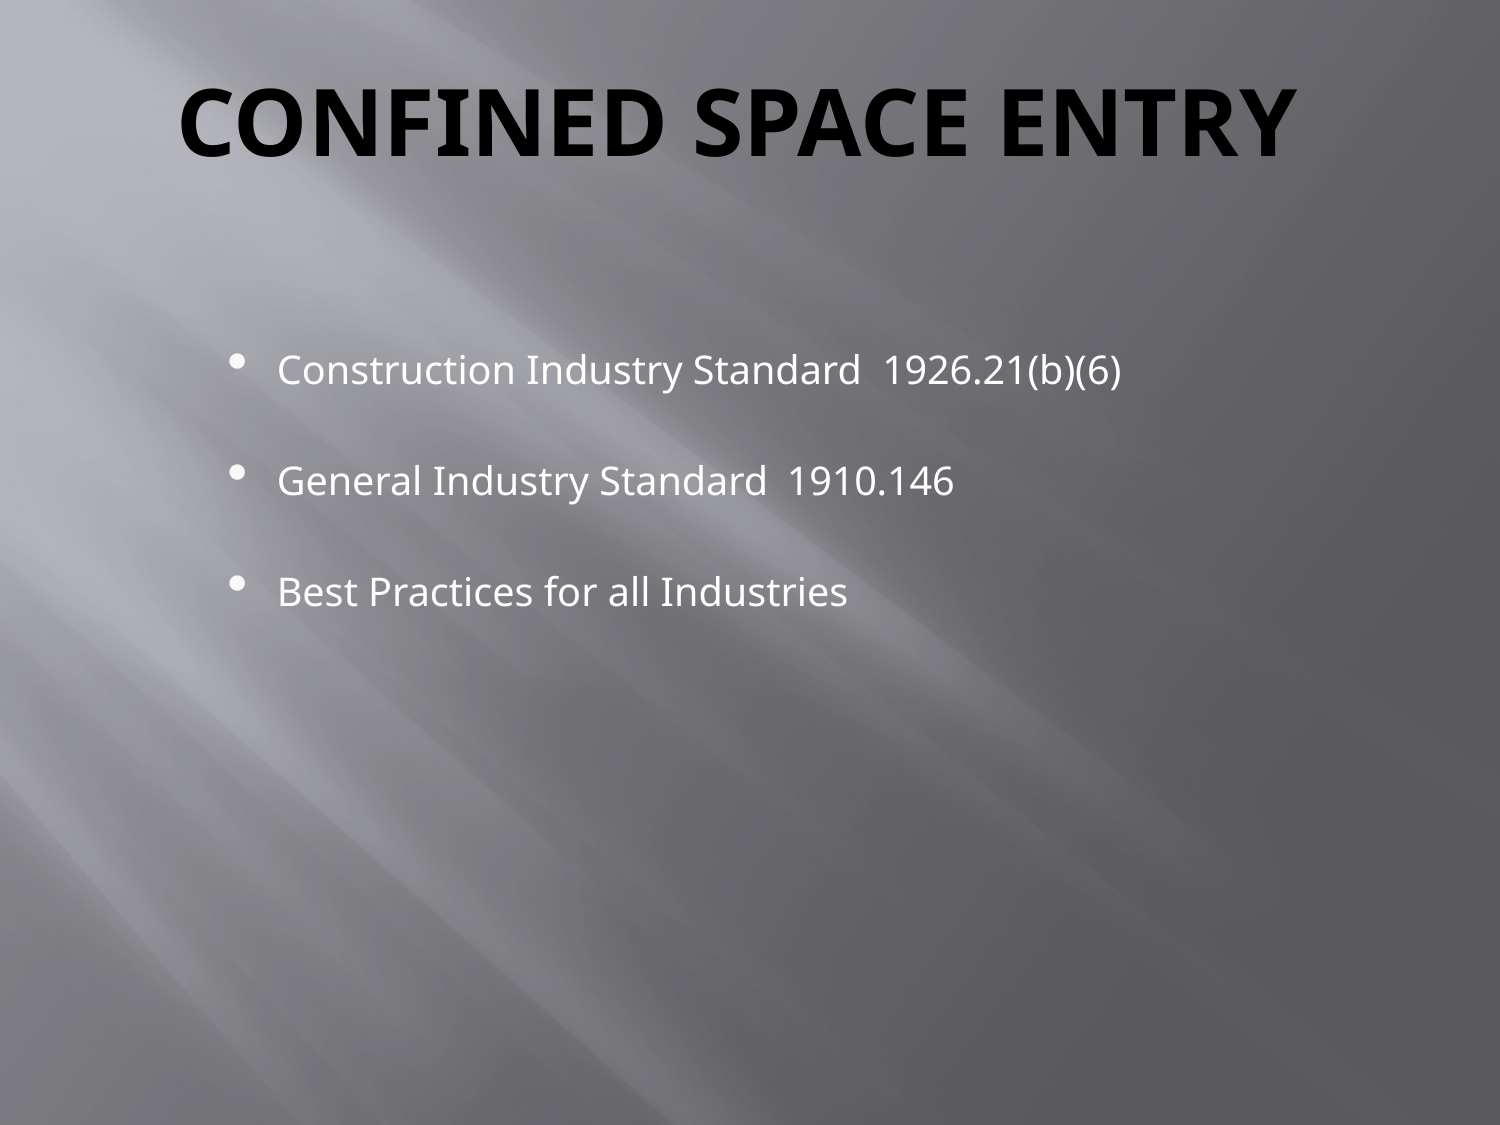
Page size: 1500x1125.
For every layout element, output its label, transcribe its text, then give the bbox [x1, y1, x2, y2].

subtitle Construction Industry Standard 1926.21(b)(6) General Industry Standard 1910.146 Best Practices for all Industries [212, 337, 1263, 625]
title Confined Space Entry [99, 24, 1375, 213]
